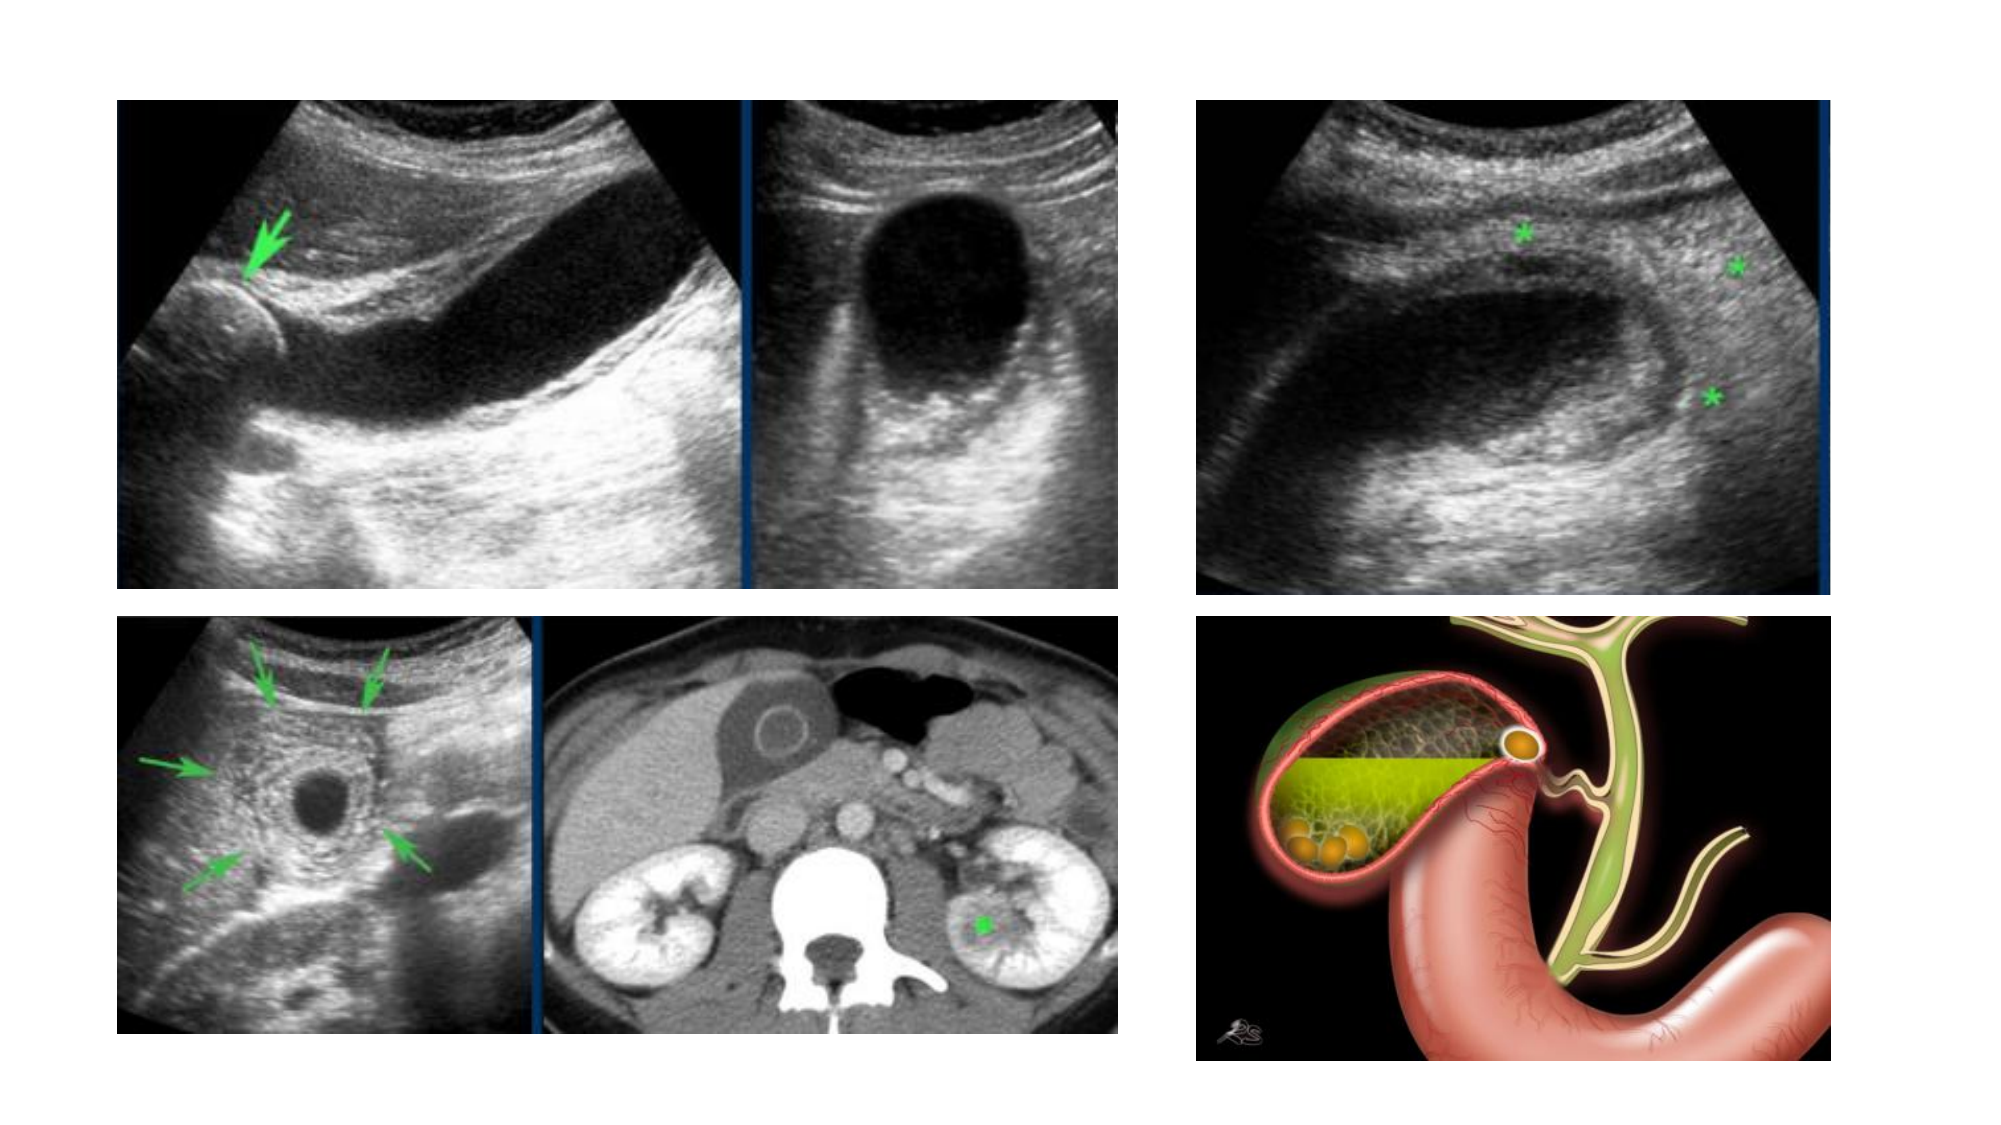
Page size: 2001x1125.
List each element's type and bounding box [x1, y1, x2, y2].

picture [1196, 100, 1831, 595]
picture [117, 100, 1118, 589]
picture [117, 616, 1118, 1034]
picture [1196, 616, 1831, 1061]
